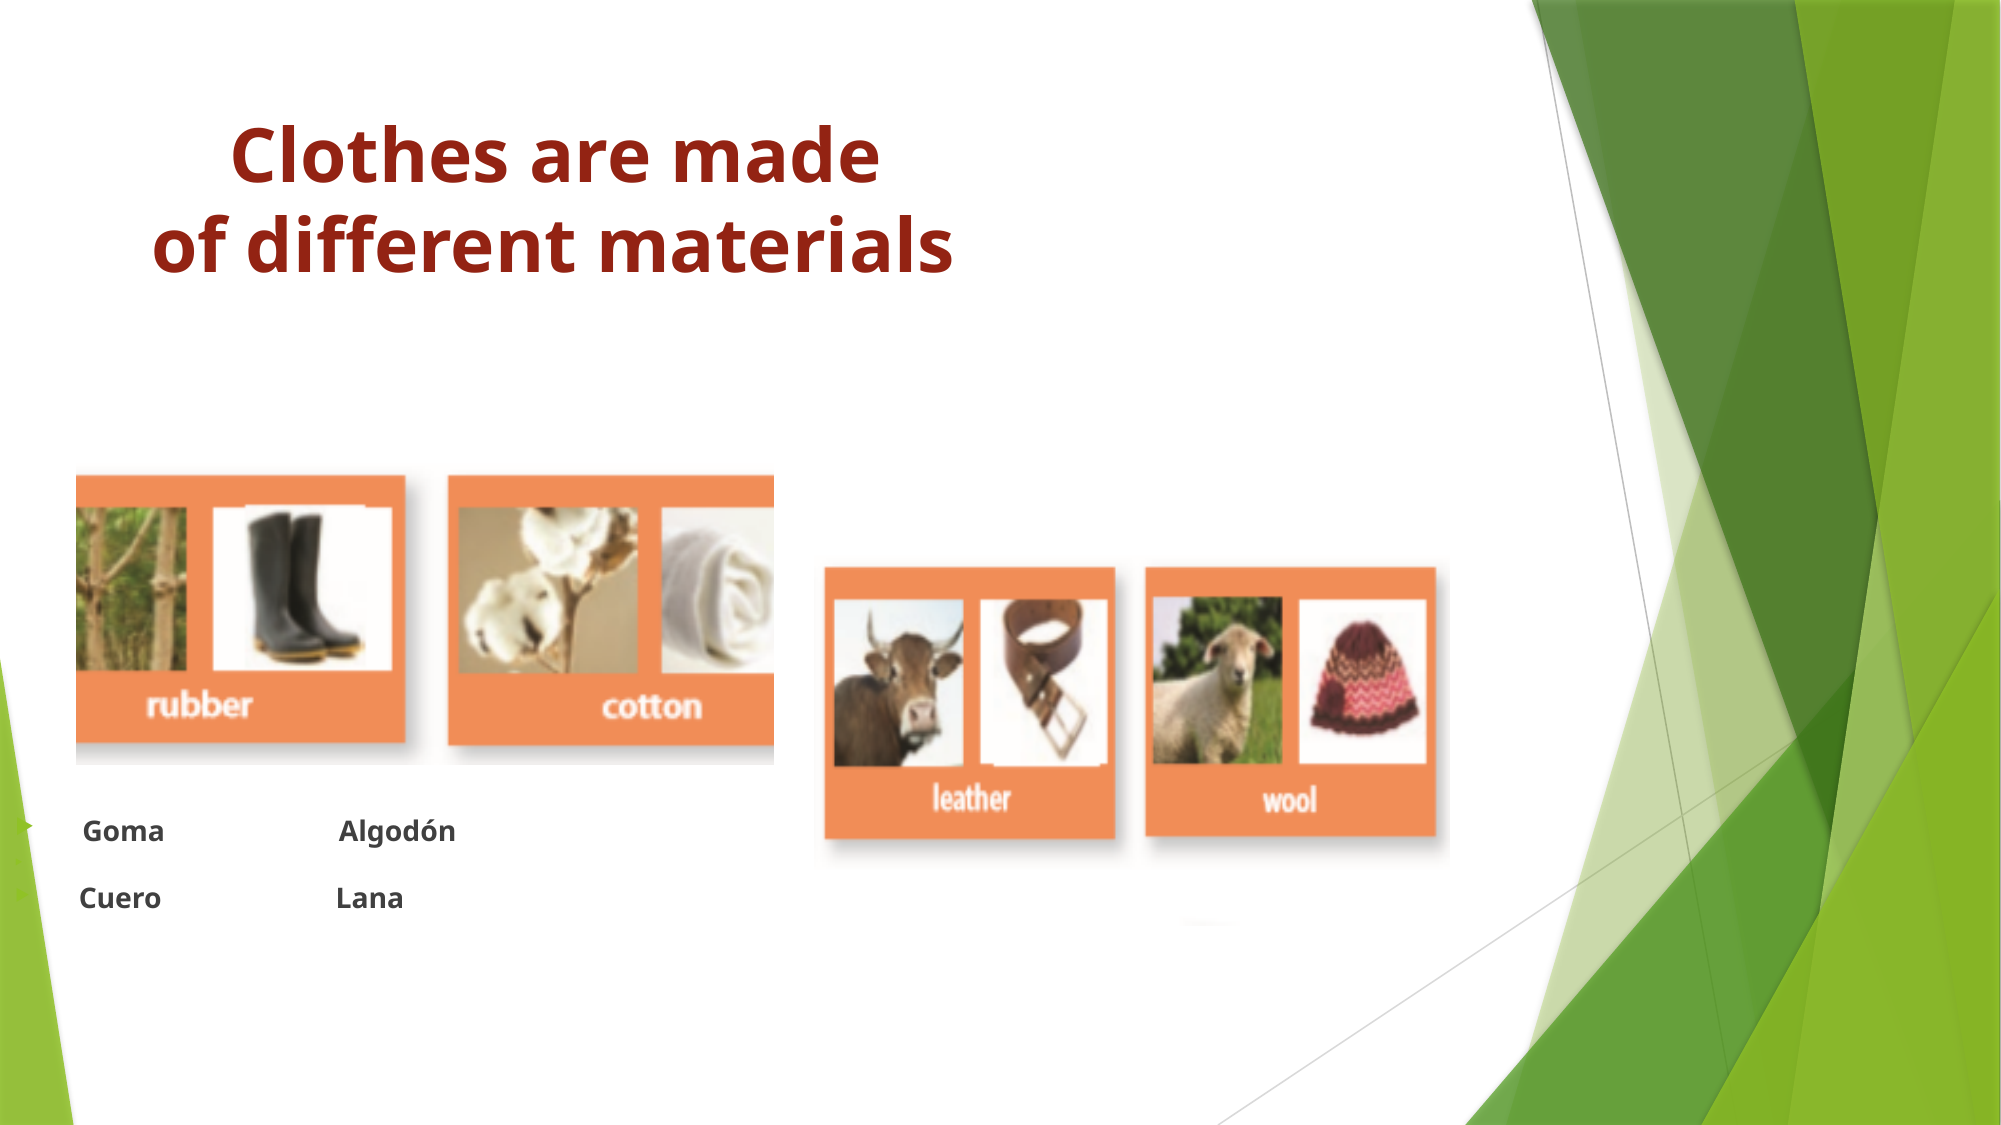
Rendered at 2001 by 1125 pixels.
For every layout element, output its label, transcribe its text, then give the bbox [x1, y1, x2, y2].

title Clothes are made of different materials [0, 99, 1328, 413]
picture [75, 452, 775, 766]
picture [814, 532, 1450, 927]
list Goma Algodón Cuero Lana [0, 805, 809, 926]
